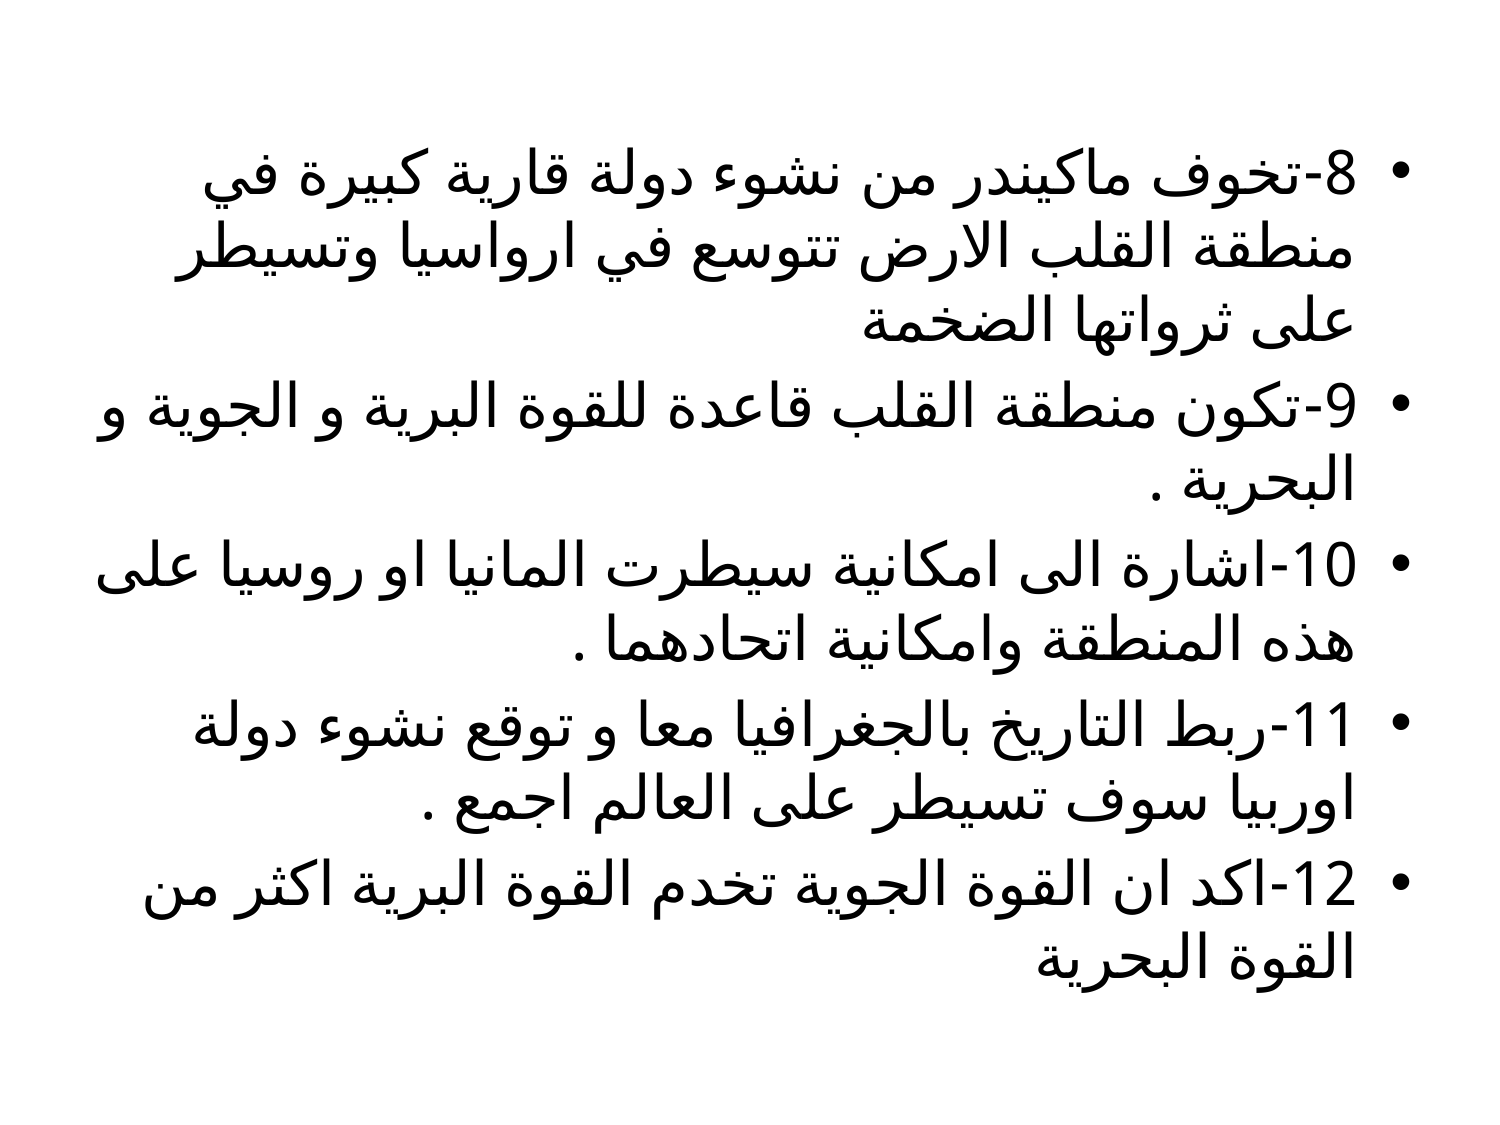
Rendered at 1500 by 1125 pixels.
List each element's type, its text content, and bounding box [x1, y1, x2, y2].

list 8- تخوف ماكيندر من نشوء دولة قارية كبيرة في منطقة القلب الارض تتوسع في ارواسيا وتسيطر على ثرواتها الضخمة 9- تكون منطقة القلب قاعدة للقوة البرية و الجوية و البحرية . 10- اشارة الى امكانية سيطرت المانيا او روسيا على هذه المنطقة وامكانية اتحادهما . 11- ربط التاريخ بالجغرافيا معا و توقع نشوء دولة اوربيا سوف تسيطر على العالم اجمع . 12- اكد ان القوة الجوية تخدم القوة البرية اكثر من القوة البحرية [75, 125, 1425, 1005]
